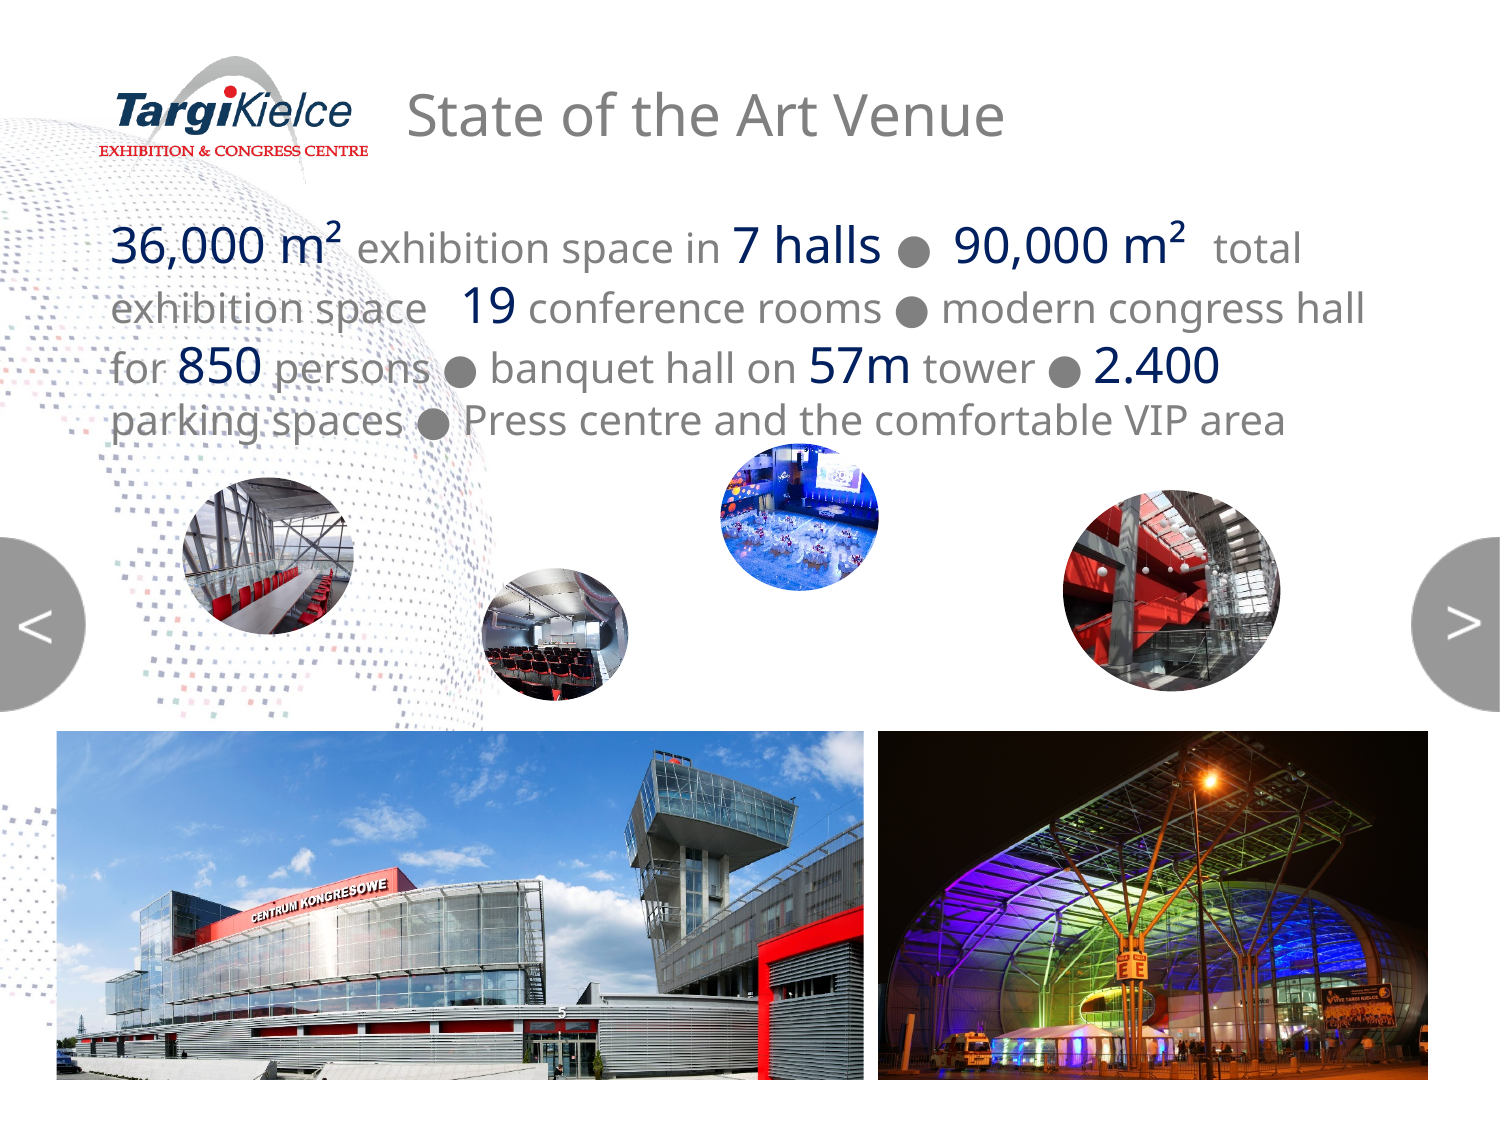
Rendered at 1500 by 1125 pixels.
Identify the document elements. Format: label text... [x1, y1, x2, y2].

picture [0, 56, 864, 1099]
picture [878, 731, 1428, 1080]
picture [720, 443, 879, 591]
title State of the Art Venue [391, 65, 1382, 171]
list 36,000 m² exhibition space in 7 halls ● 90,000 m² total exhibition space 19 conference rooms ● modern congress hall for 850 persons ● banquet hall on 57m tower ● 2.400 parking spaces ● Press centre and the comfortable VIP area [95, 206, 1382, 538]
picture [1062, 490, 1281, 692]
picture [1405, 537, 1500, 712]
